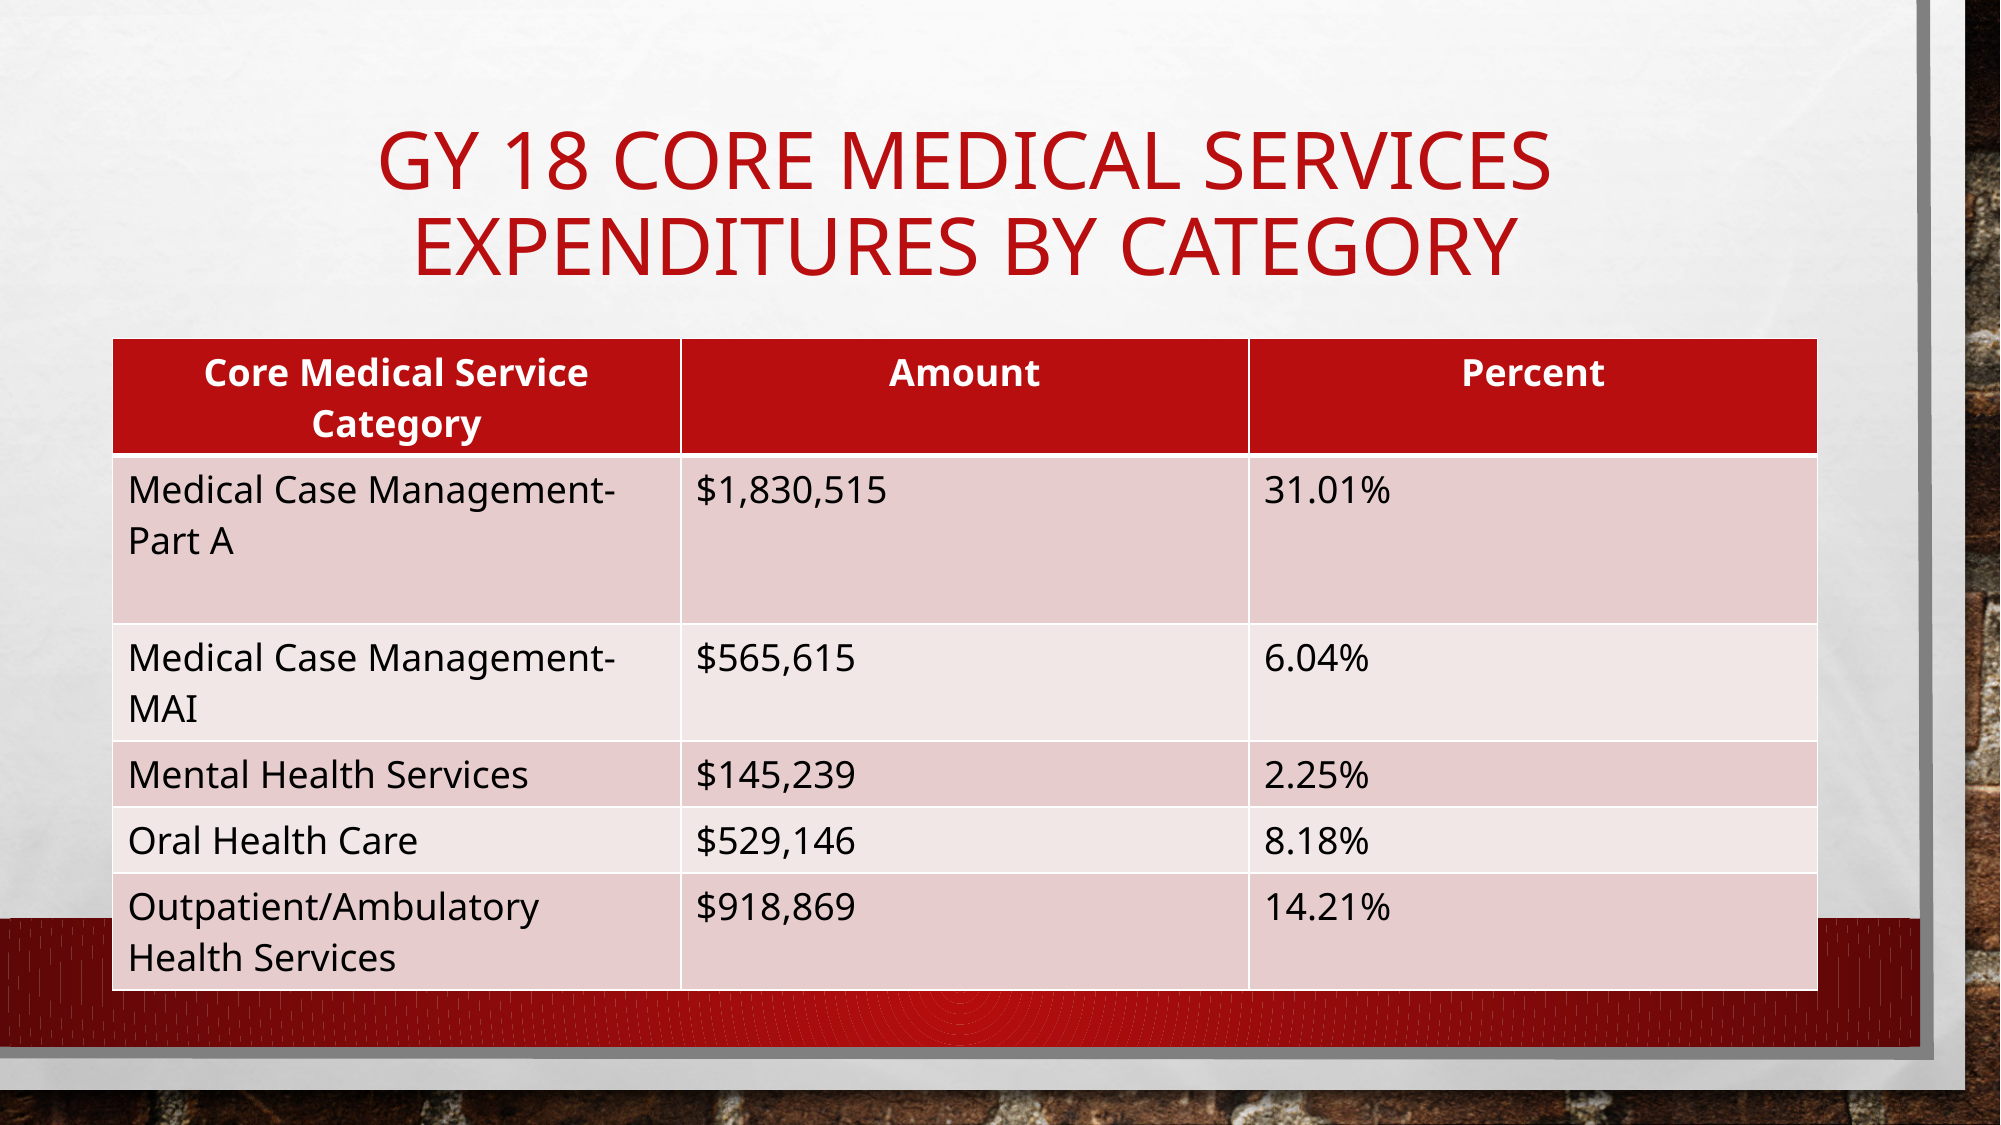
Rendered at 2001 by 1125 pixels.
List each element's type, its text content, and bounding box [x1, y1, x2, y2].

table_cell Medical Case Management-Part A [113, 458, 680, 623]
table_cell 8.18% [1250, 808, 1817, 872]
table_cell 14.21% [1250, 874, 1817, 989]
table_cell 31.01% [1250, 458, 1817, 623]
table_cell Oral Health Care [113, 808, 680, 872]
table_header Percent [1250, 339, 1817, 453]
picture [0, 0, 2000, 1125]
table_header Core Medical Service Category [113, 339, 680, 453]
table_cell $918,869 [682, 874, 1248, 989]
table_cell $145,239 [682, 742, 1248, 806]
table_cell 2.25% [1250, 742, 1817, 806]
table_cell Medical Case Management-MAI [113, 625, 680, 740]
table_cell Mental Health Services [113, 742, 680, 806]
title GY 18 Core Medical Services Expenditures by category [112, 112, 1818, 302]
table_cell $1,830,515 [682, 458, 1248, 623]
table_cell 6.04% [1250, 625, 1817, 740]
table_cell $529,146 [682, 808, 1248, 872]
table_cell Outpatient/Ambulatory Health Services [113, 874, 680, 989]
table_cell $565,615 [682, 625, 1248, 740]
table_header Amount [682, 339, 1248, 453]
